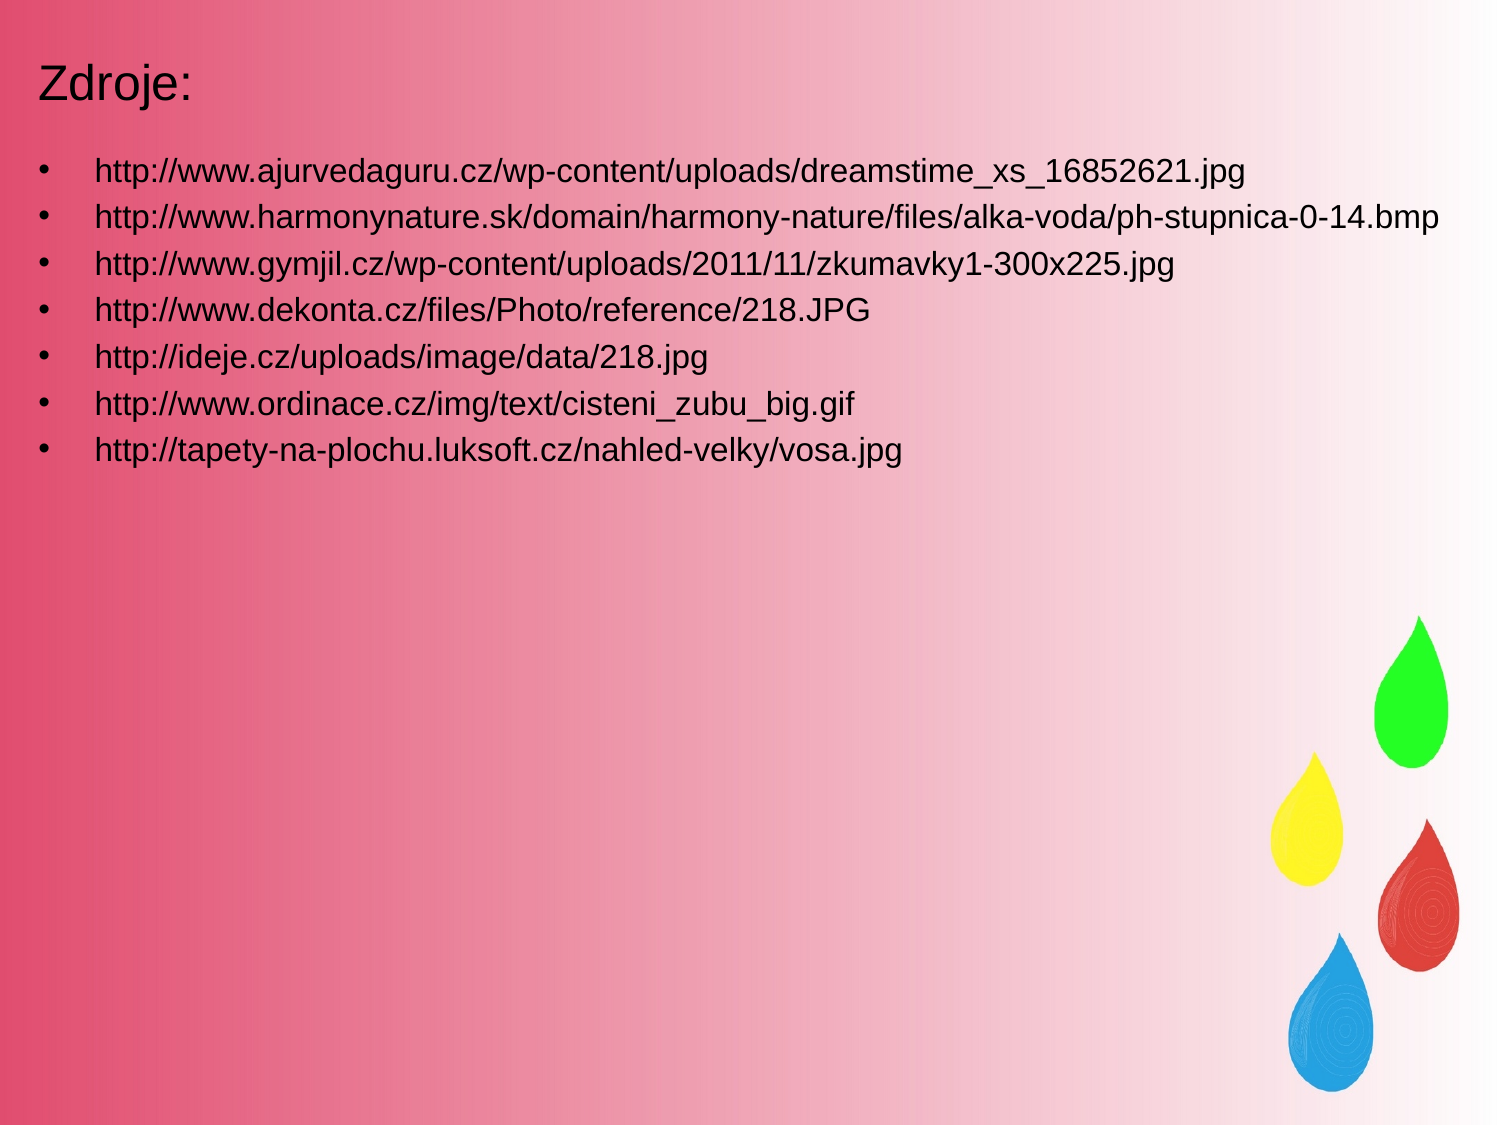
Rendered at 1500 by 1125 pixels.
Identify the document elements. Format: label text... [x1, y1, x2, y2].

text_box Zdroje: http://www.ajurvedaguru.cz/wp-content/uploads/dreamstime_xs_16852621.jpg http://www.harmonynature.sk/domain/harmony-nature/files/alka-voda/ph-stupnica-0-14.bmp http://www.gymjil.cz/wp-content/uploads/2011/11/zkumavky1-300x225.jpg http://www.dekonta.cz/files/Photo/reference/218.JPG http://ideje.cz/uploads/image/data/218.jpg http://www.ordinace.cz/img/text/cisteni_zubu_big.gif http://tapety-na-plochu.luksoft.cz/nahled-velky/vosa.jpg [23, 42, 1483, 523]
